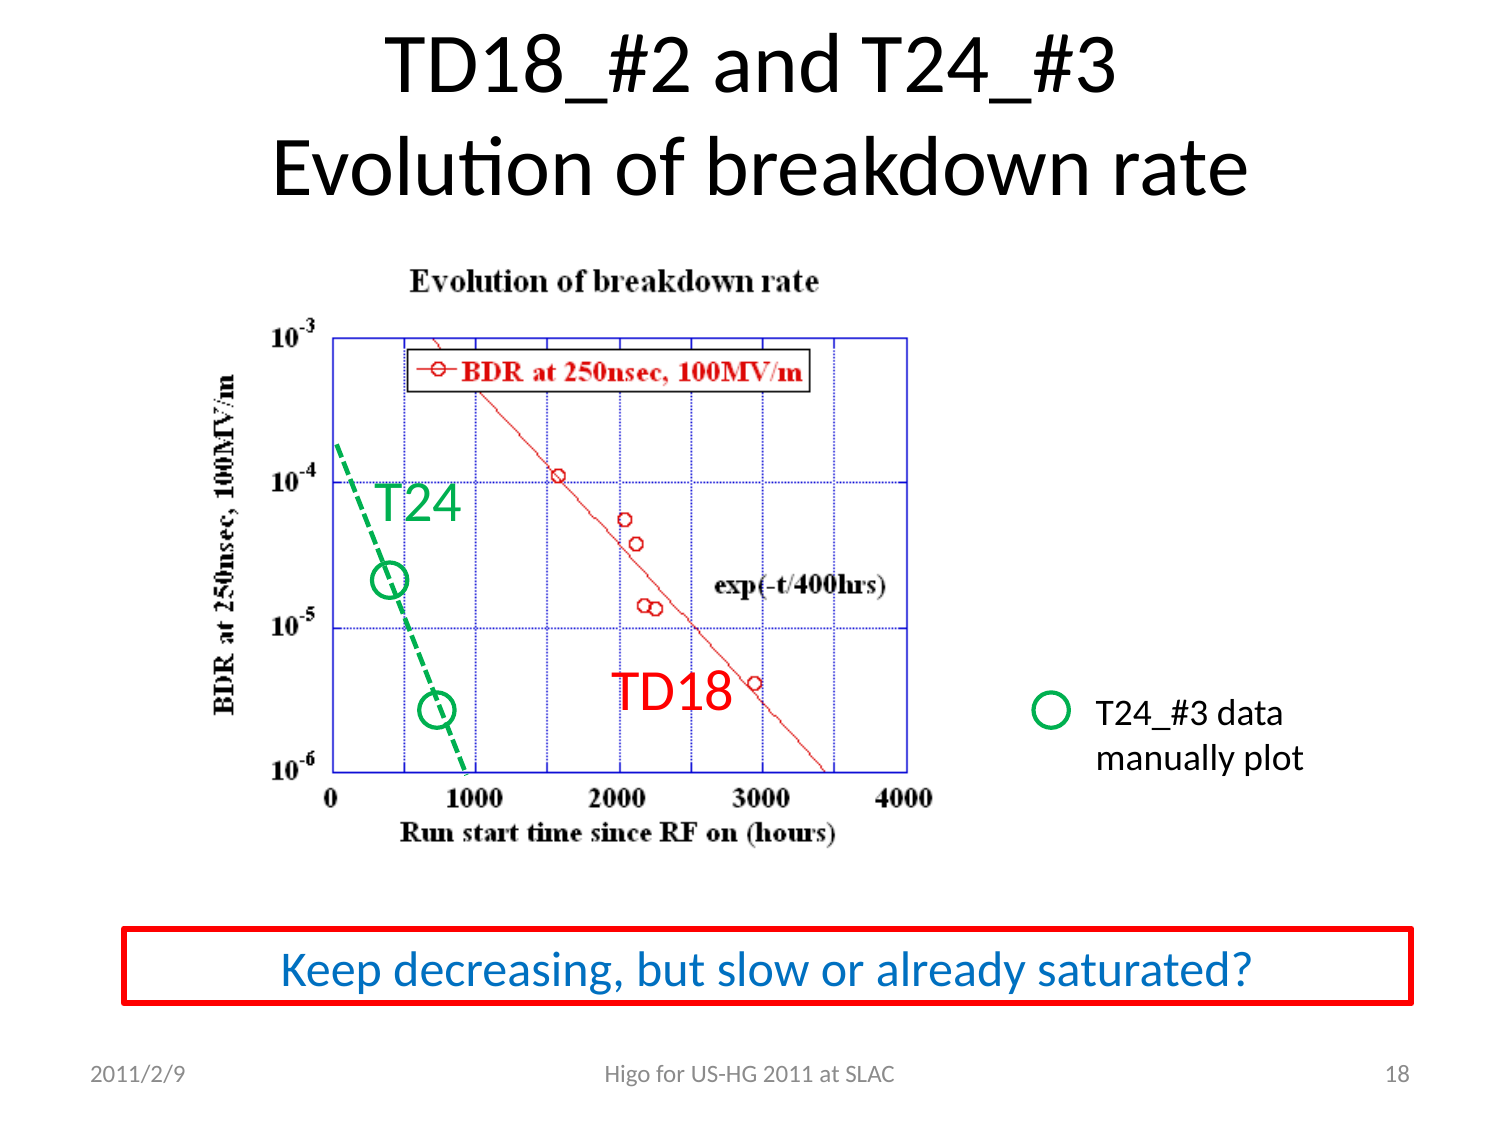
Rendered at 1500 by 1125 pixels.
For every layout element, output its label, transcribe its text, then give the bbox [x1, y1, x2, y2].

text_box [159, 207, 1020, 858]
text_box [1033, 680, 1412, 787]
text_box Keep decreasing, but slow or already saturated? [123, 928, 1412, 1004]
slide_number 18 [1074, 1042, 1425, 1103]
title TD18_#2 and T24_#3 Evolution of breakdown rate [76, 0, 1427, 220]
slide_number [75, 1042, 425, 1103]
footer Higo for US-HG 2011 at SLAC [512, 1042, 988, 1103]
